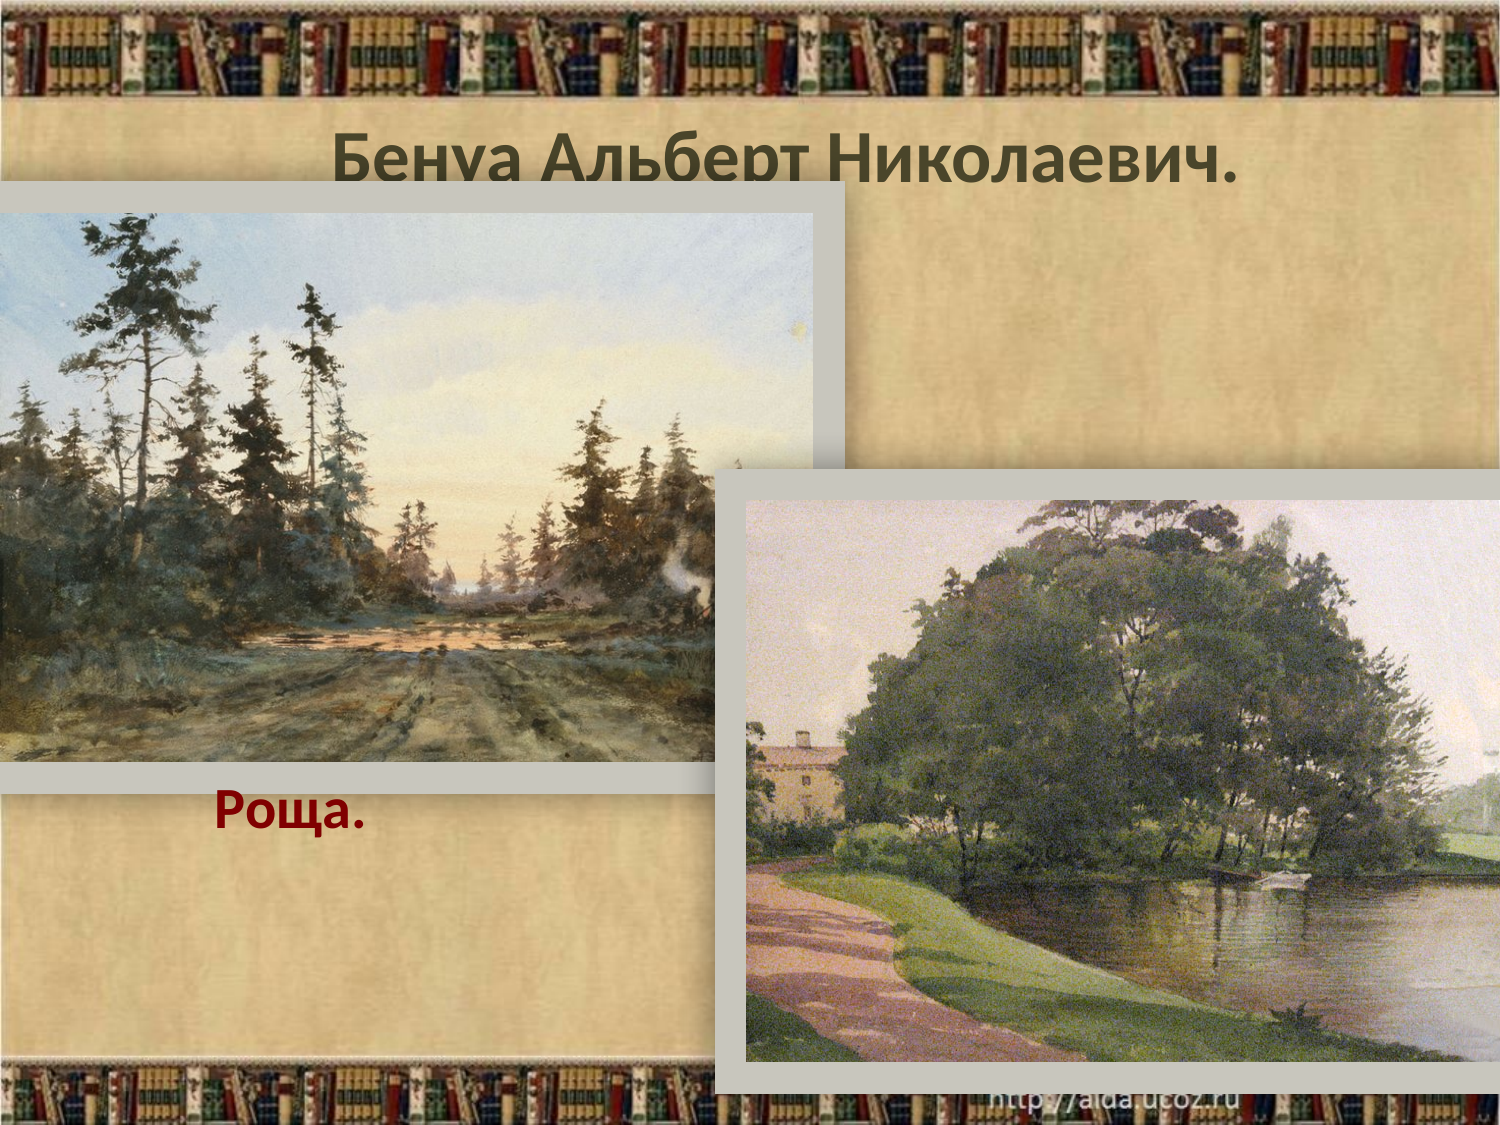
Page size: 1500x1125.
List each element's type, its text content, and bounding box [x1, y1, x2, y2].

picture [0, 212, 1500, 1063]
picture [0, 794, 1500, 1125]
text_box Роща. [200, 771, 463, 893]
text_box Бенуа Альберт Николаевич. [316, 99, 1274, 205]
picture [0, 0, 1500, 469]
